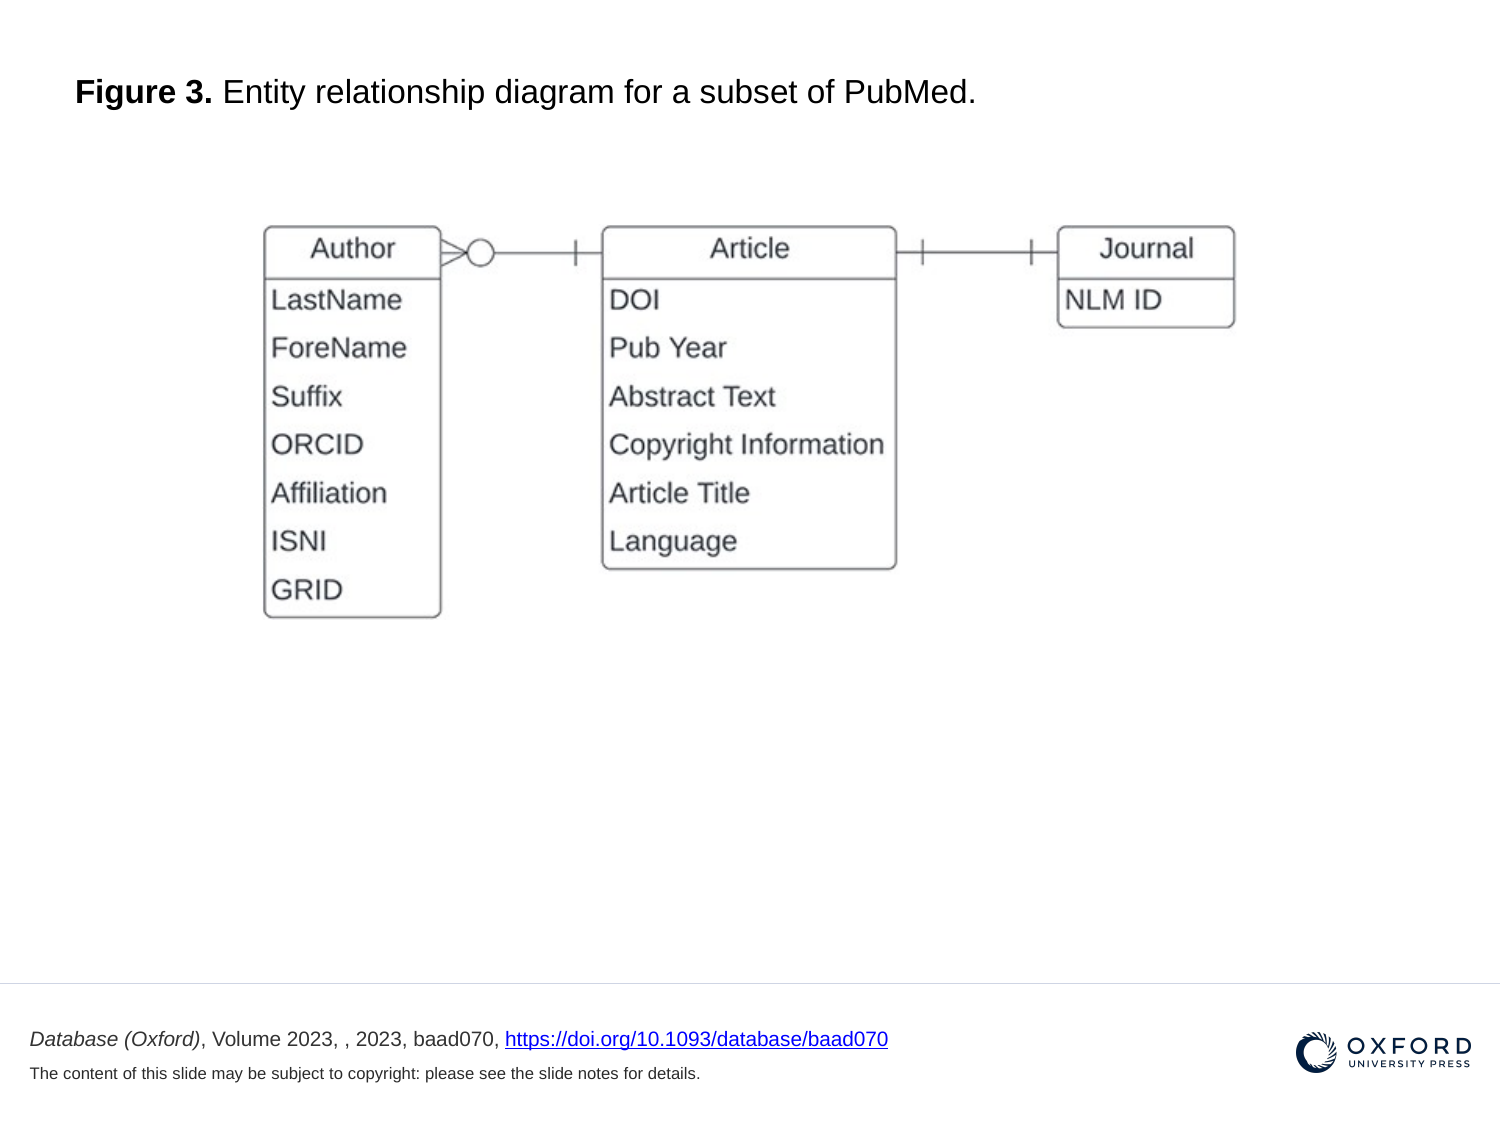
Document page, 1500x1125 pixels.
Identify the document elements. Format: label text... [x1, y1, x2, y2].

picture [262, 224, 1238, 620]
picture [1296, 1032, 1471, 1073]
title Figure 3. Entity relationship diagram for a subset of PubMed. [75, 69, 1078, 171]
footer Database (Oxford), Volume 2023, , 2023, baad070, https://doi.org/10.1093/database/baad070 The content of this slide may be subject to copyright: please see the slide notes for details. [0, 983, 1260, 1125]
